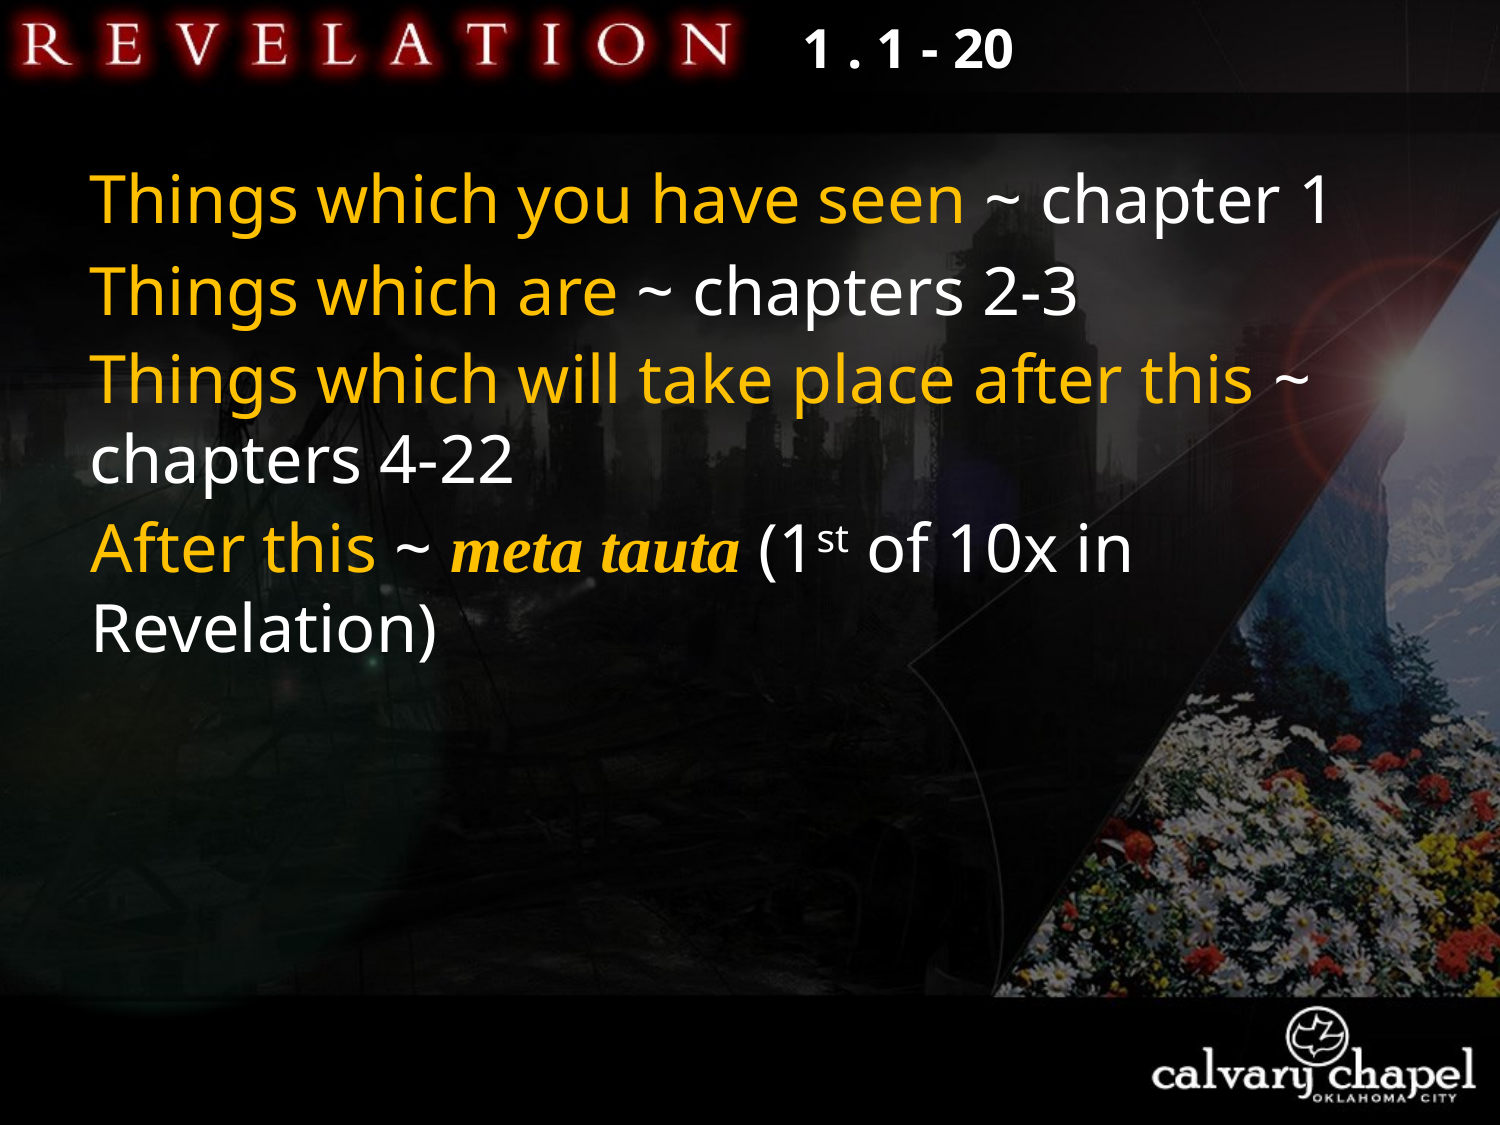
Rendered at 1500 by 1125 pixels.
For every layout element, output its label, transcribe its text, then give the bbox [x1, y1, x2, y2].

text_box Things which you have seen ~ chapter 1 [74, 149, 1425, 241]
text_box Things which are ~ chapters 2-3 [74, 241, 1425, 329]
text_box After this ~ meta tauta (1st of 10x in Revelation) [75, 498, 1426, 673]
text_box Things which will take place after this ~ chapters 4-22 [74, 329, 1425, 504]
picture [0, 0, 1500, 1125]
text_box 1 . 1 - 20 [787, 7, 1430, 87]
